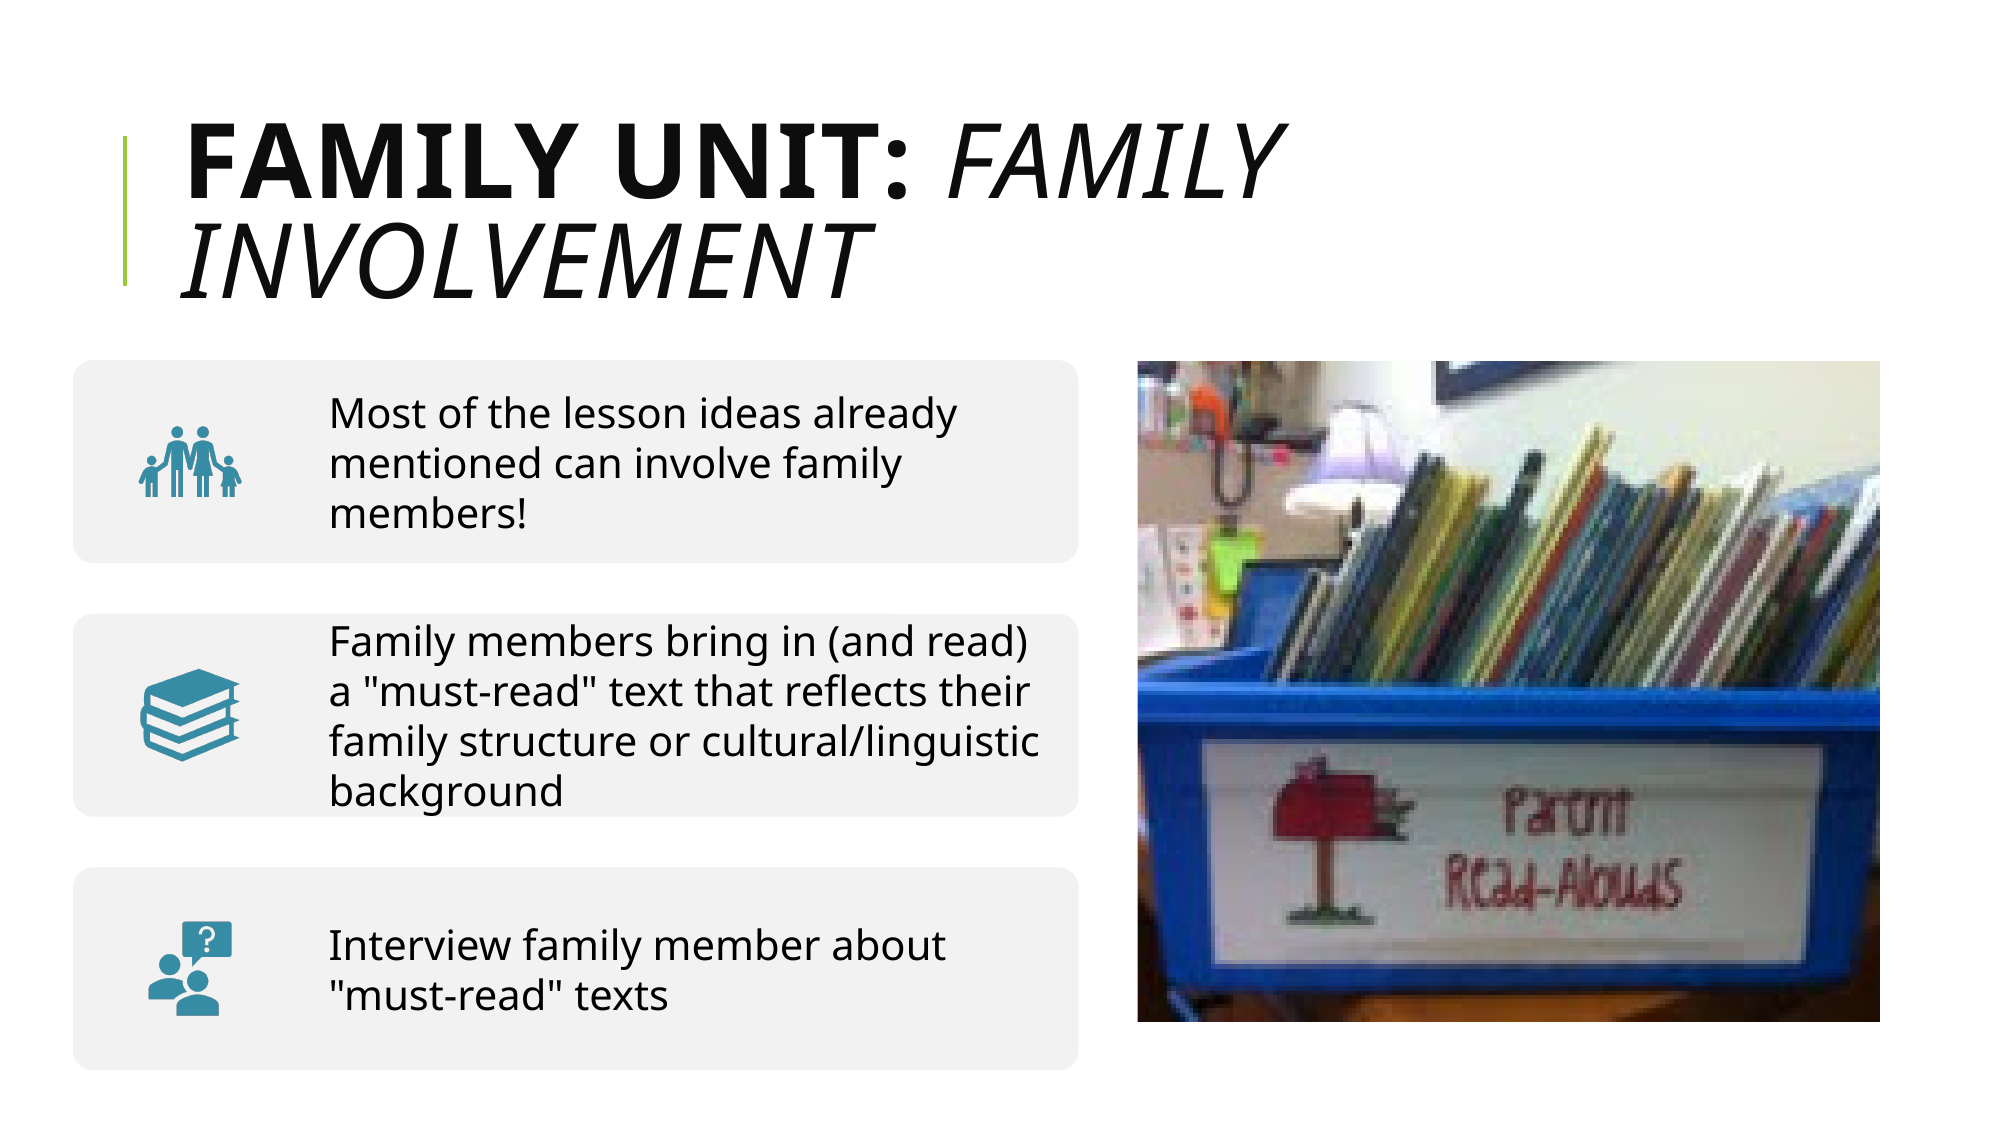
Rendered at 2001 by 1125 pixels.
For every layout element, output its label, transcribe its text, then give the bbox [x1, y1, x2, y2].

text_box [72, 359, 1079, 1071]
title Family UNit: Family involvement [168, 96, 1763, 342]
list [1137, 361, 1881, 1023]
